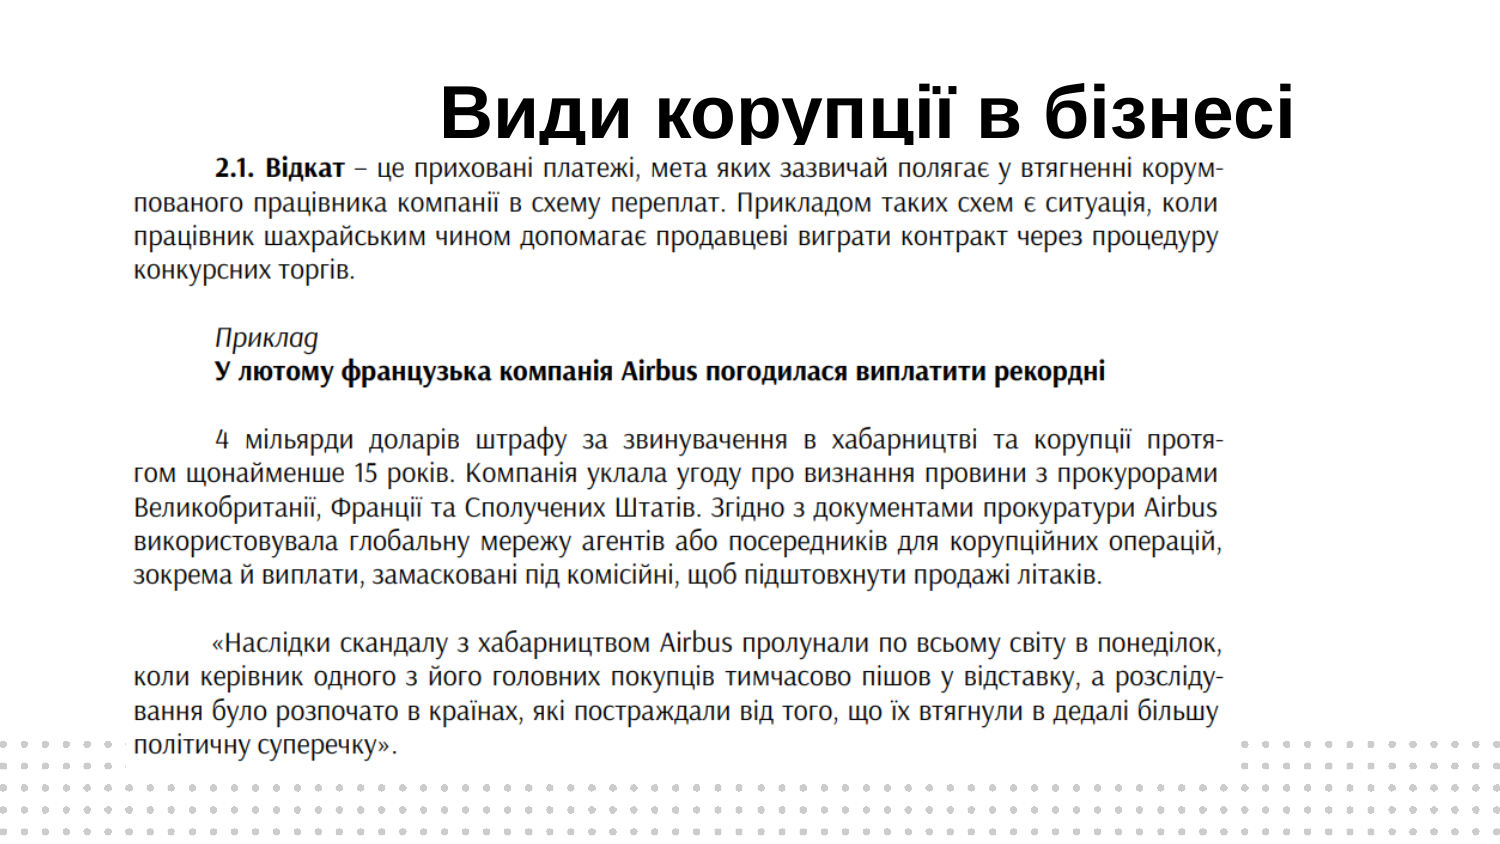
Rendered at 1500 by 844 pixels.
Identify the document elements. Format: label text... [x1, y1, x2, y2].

picture [0, 145, 1500, 842]
title Види корупції в бізнесі [424, 34, 1500, 124]
